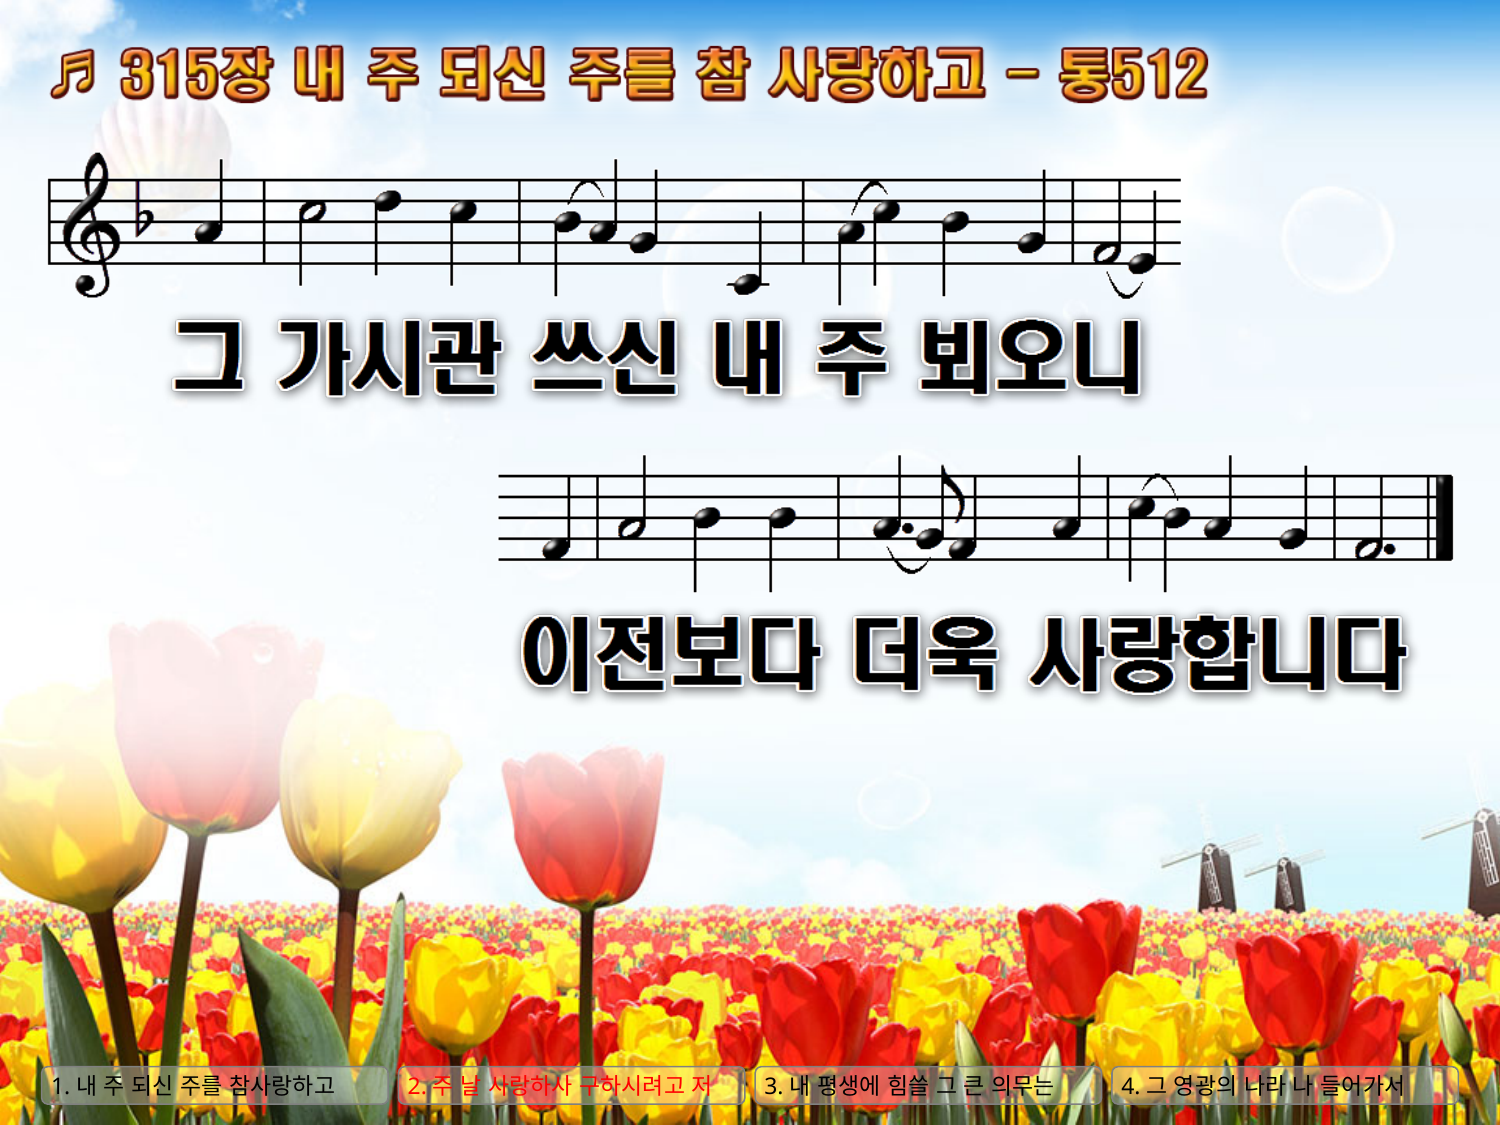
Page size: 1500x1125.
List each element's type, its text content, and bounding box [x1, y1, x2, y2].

text_box 2.주 날 사랑하사 구하시려고 저 [398, 1066, 745, 1105]
text_box 4.그 영광의 나라 나 들어가서 [1111, 1066, 1459, 1105]
text_box 3.내 평생에 힘쓸 그 큰 의무는 [755, 1066, 1102, 1105]
text_box 1.내 주 되신 주를 참사랑하고 [41, 1066, 389, 1105]
picture [0, 0, 1500, 1125]
